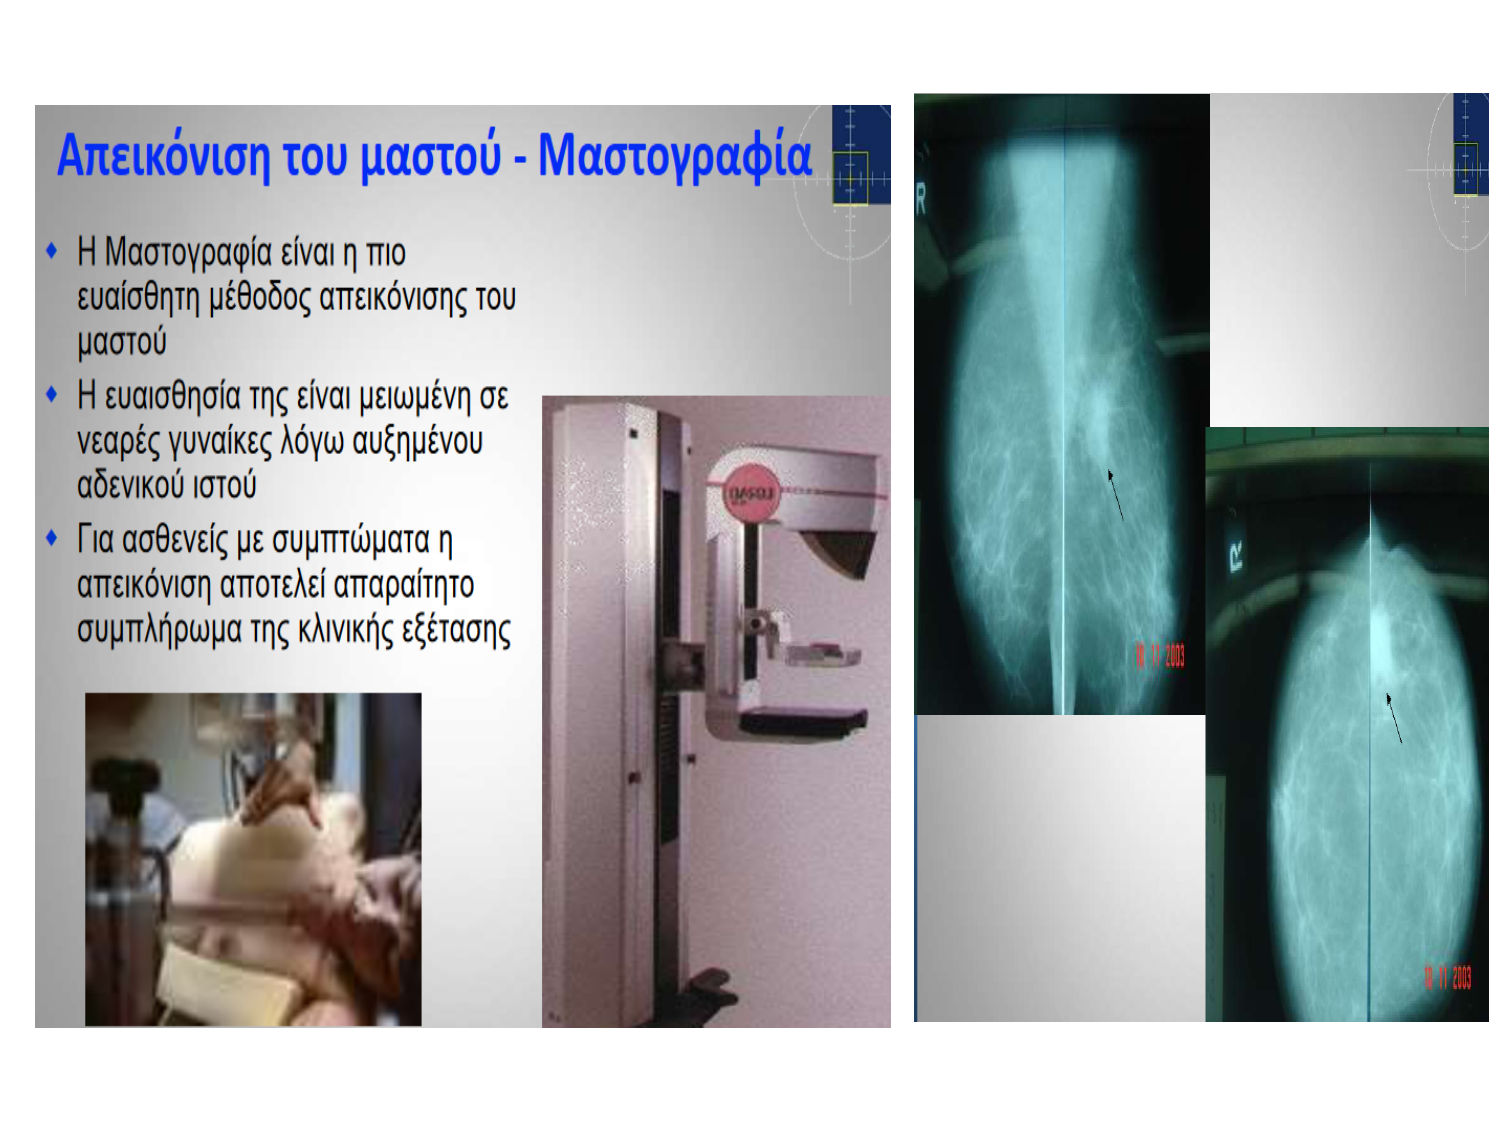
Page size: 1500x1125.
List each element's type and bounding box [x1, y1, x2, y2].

picture [34, 105, 891, 1028]
picture [913, 93, 1489, 1022]
